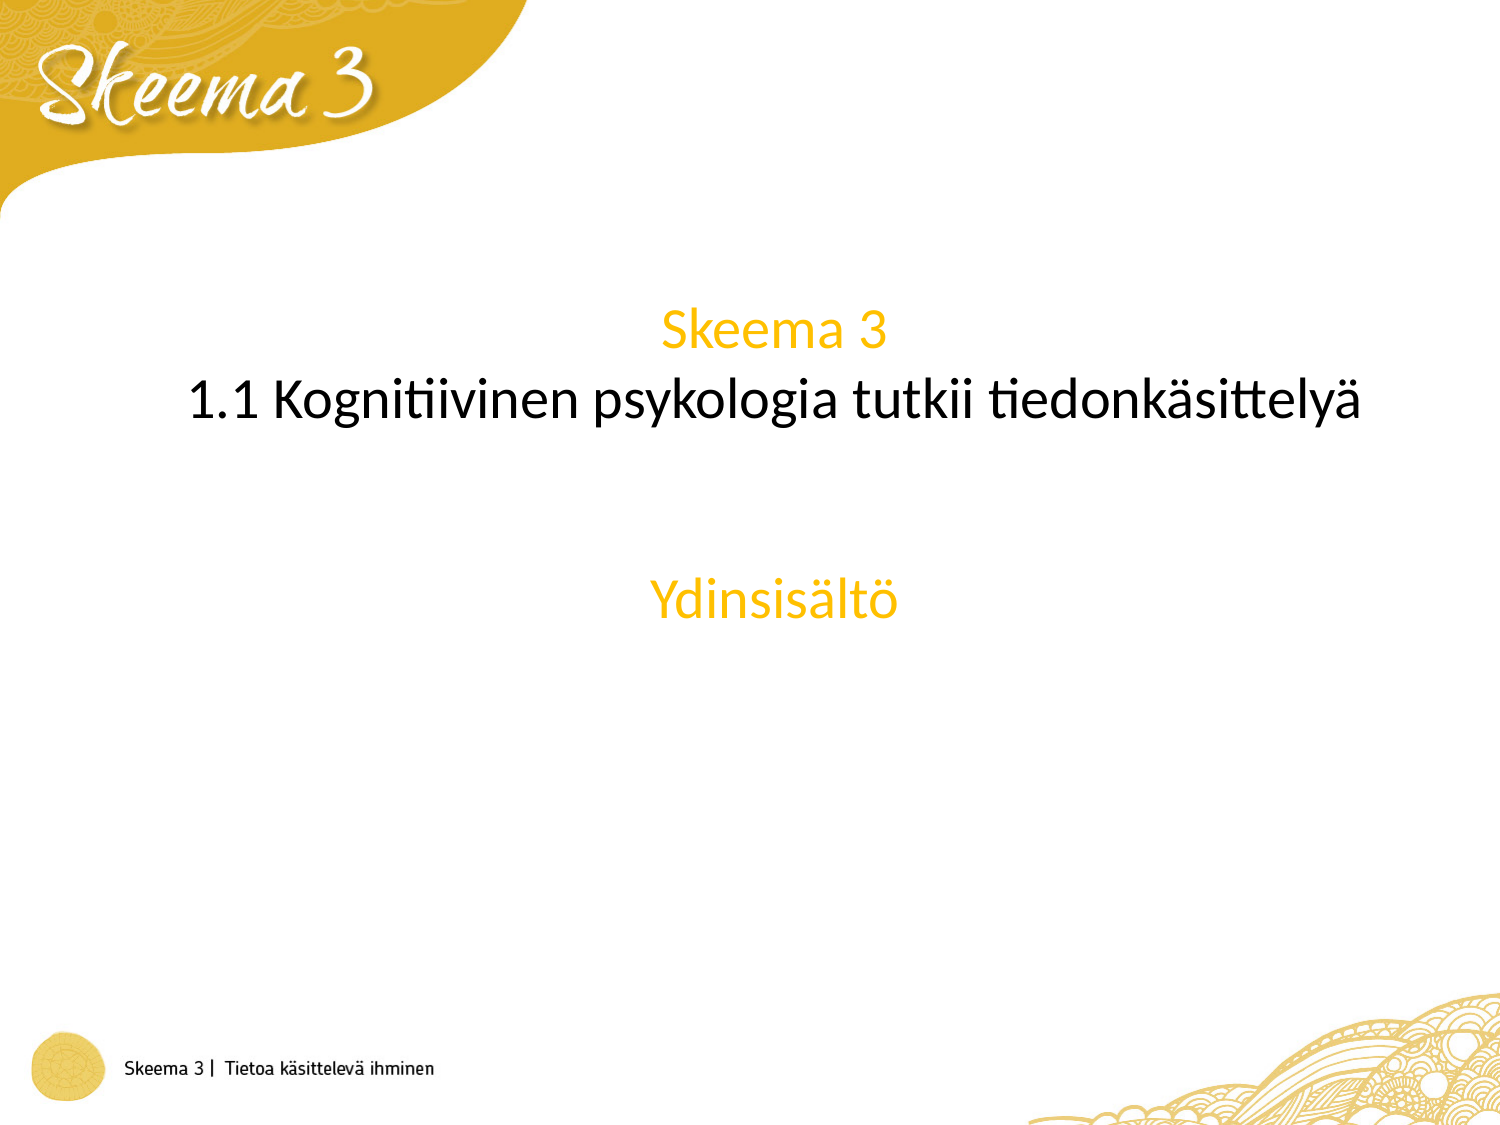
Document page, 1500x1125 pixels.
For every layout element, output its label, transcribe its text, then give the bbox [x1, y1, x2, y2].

picture [0, 0, 1500, 1125]
title Skeema 3 1.1 Kognitiivinen psykologia tutkii tiedonkäsittelyä Ydinsisältö [112, 249, 1438, 646]
